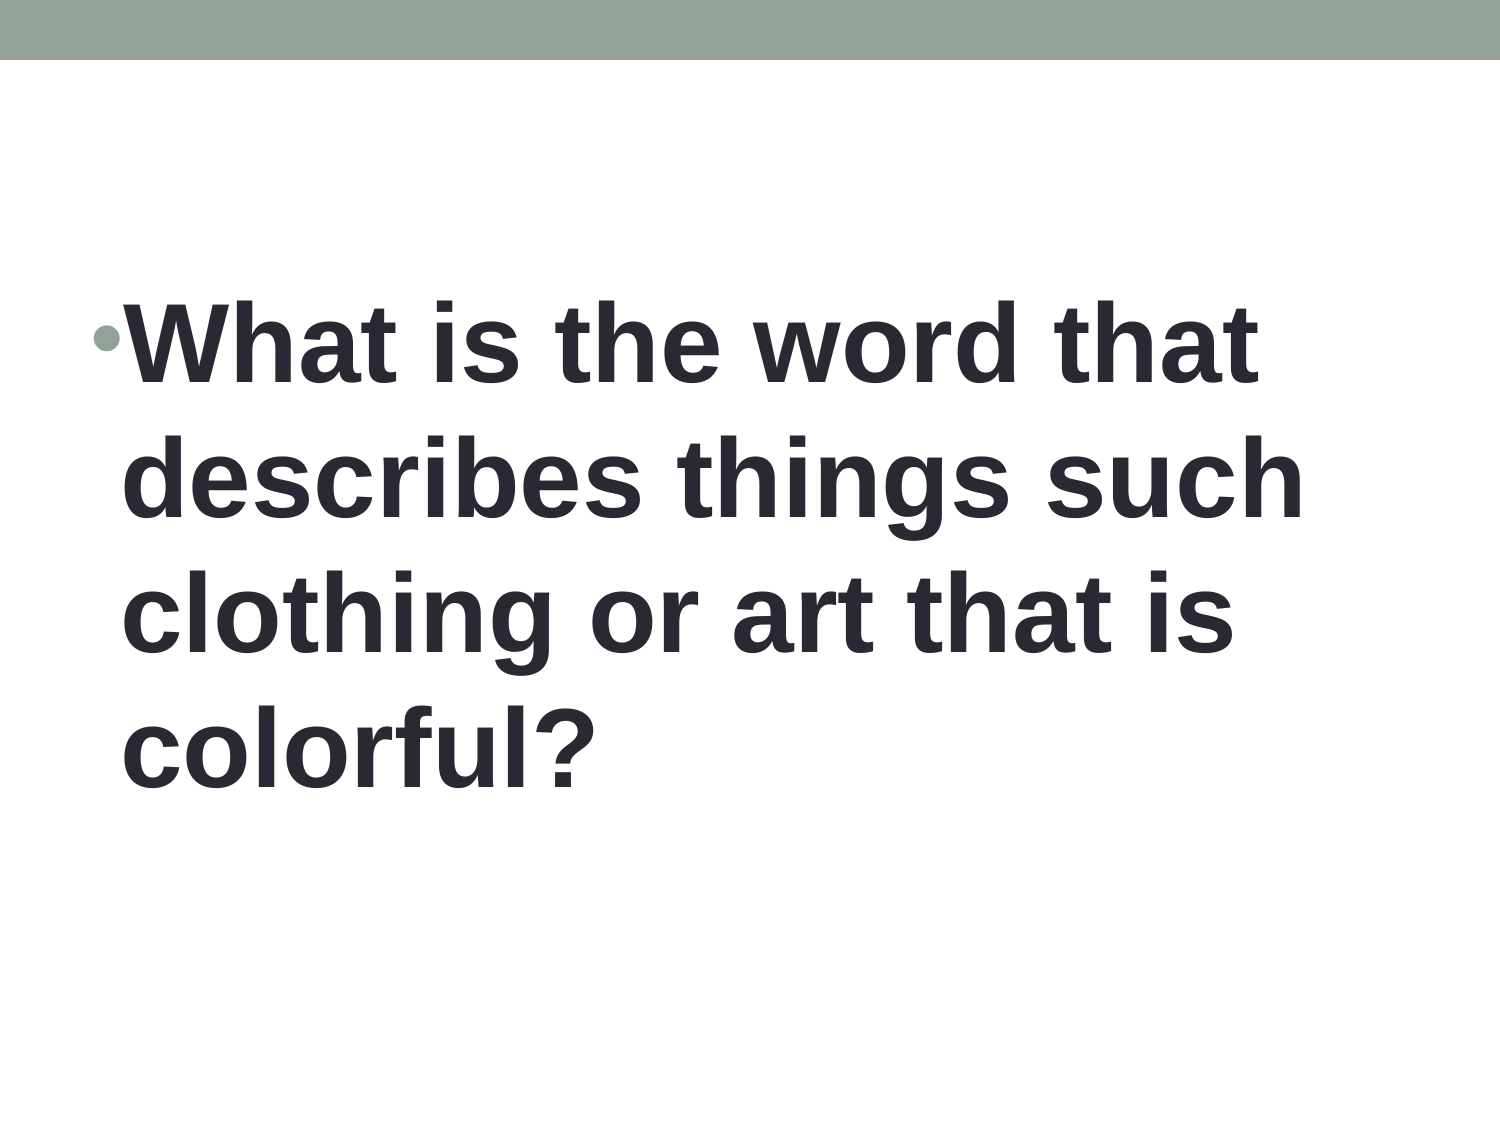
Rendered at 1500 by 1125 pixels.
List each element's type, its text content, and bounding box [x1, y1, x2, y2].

list What is the word that describes things such clothing or art that is colorful? [75, 262, 1425, 1063]
